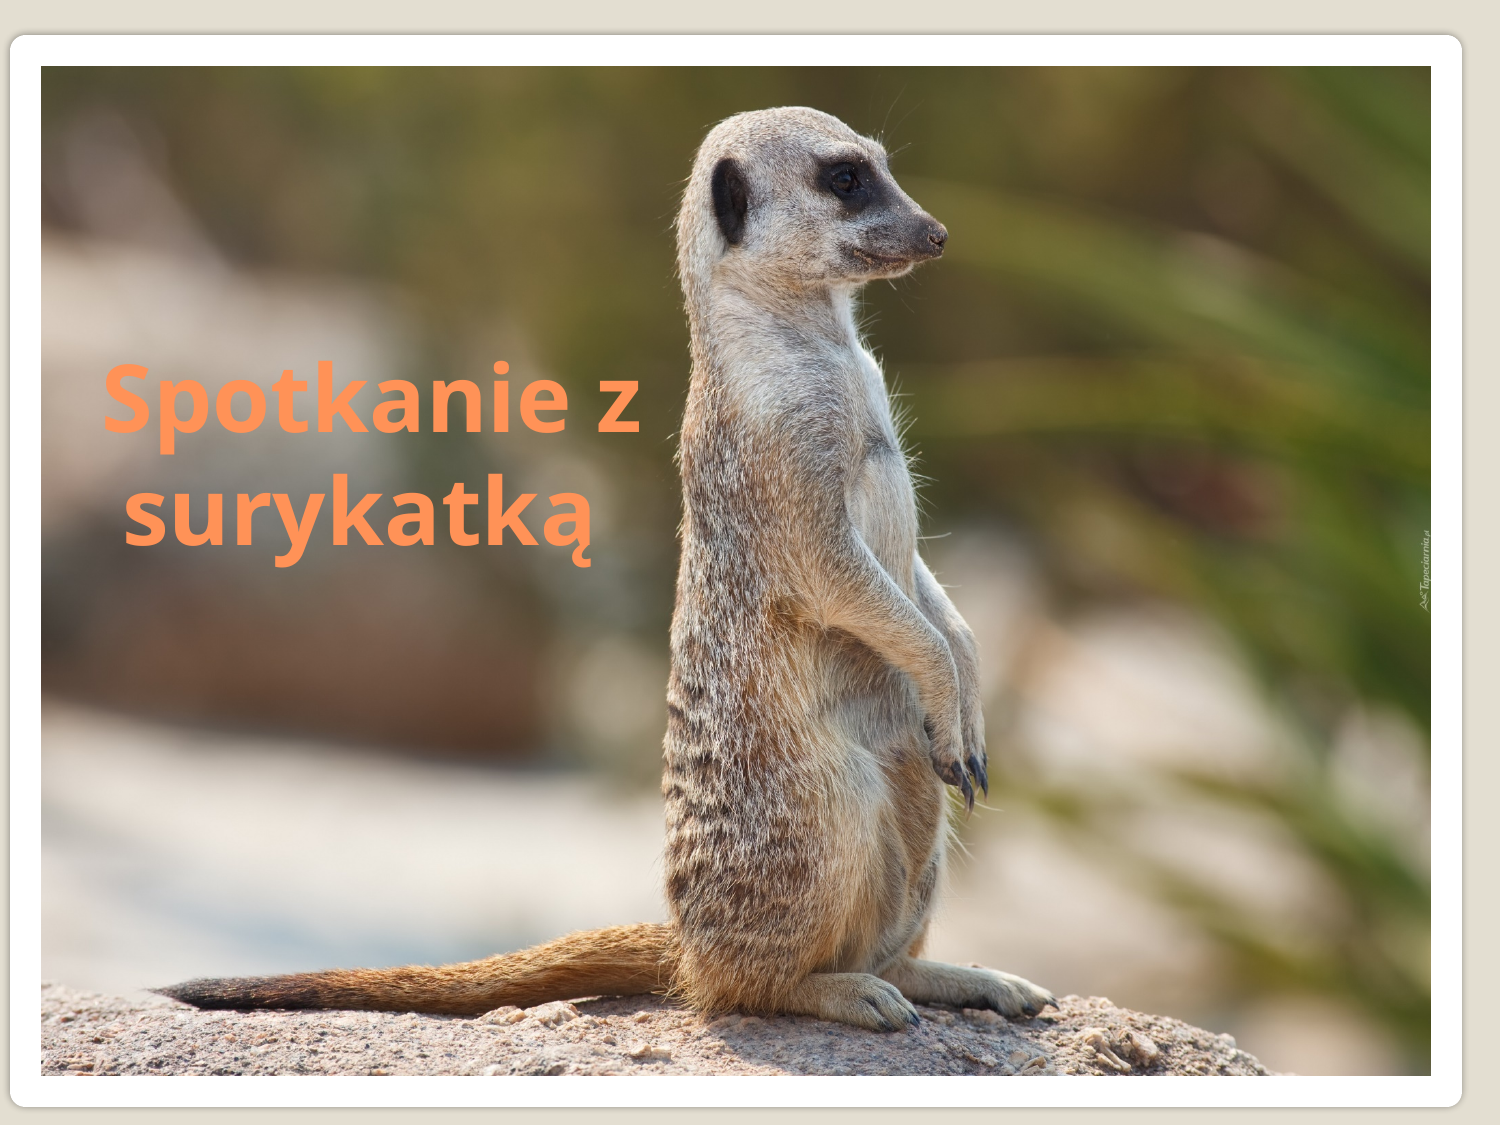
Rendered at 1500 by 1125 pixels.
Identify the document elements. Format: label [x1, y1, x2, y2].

picture [40, 66, 1431, 1077]
